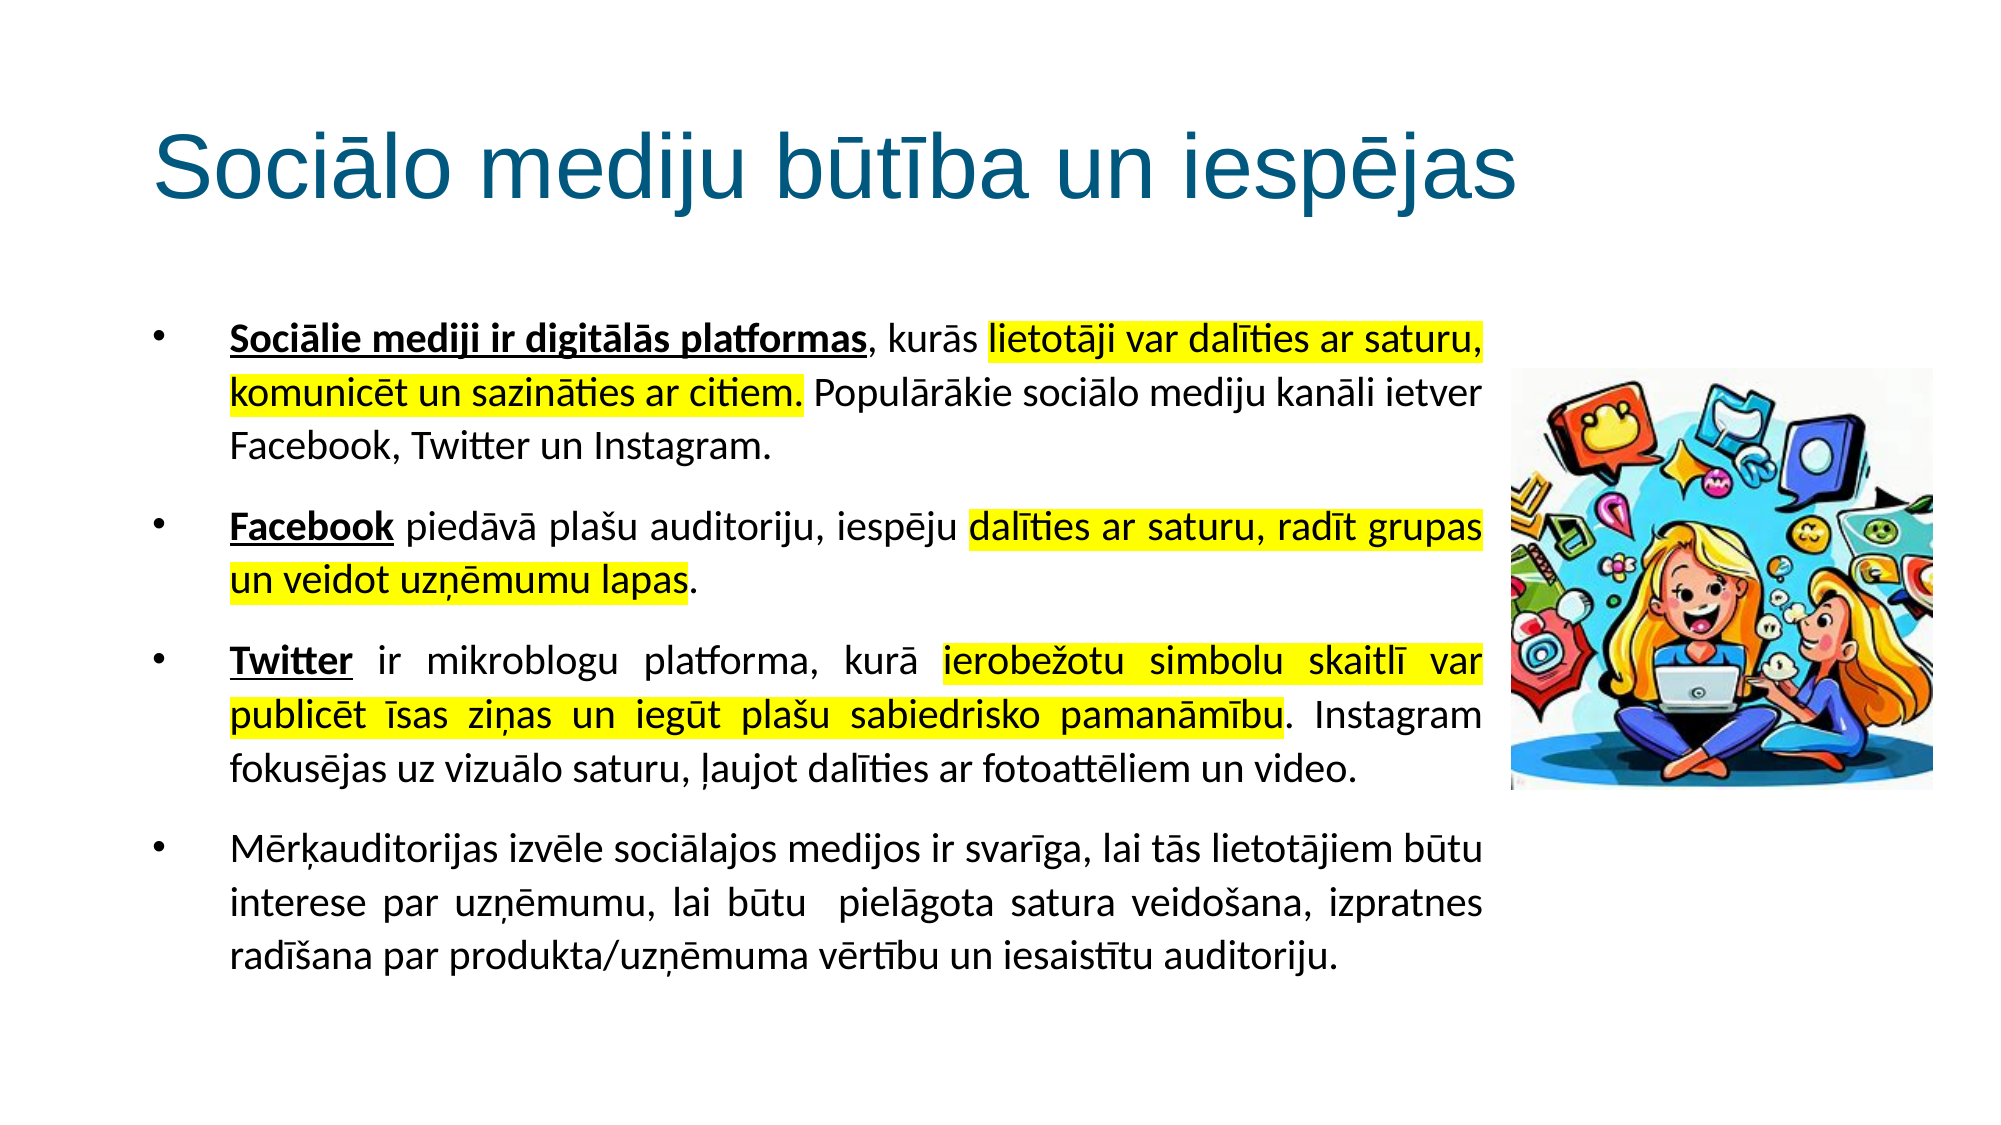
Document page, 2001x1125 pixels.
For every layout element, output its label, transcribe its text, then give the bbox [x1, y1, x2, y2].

picture [1510, 367, 1934, 791]
list Sociālie mediji ir digitālās platformas, kurās lietotāji var dalīties ar saturu, komunicēt un sazināties ar citiem. Populārākie sociālo mediju kanāli ietver Facebook, Twitter un Instagram. Facebook piedāvā plašu auditoriju, iespēju dalīties ar saturu, radīt grupas un veidot uzņēmumu lapas. Twitter ir mikroblogu platforma, kurā ierobežotu simbolu skaitlī var publicēt īsas ziņas un iegūt plašu sabiedrisko pamanāmību. Instagram fokusējas uz vizuālo saturu, ļaujot dalīties ar fotoattēliem un video. Mērķauditorijas izvēle sociālajos medijos ir svarīga, lai tās lietotājiem būtu interese par uzņēmumu, lai būtu pielāgota satura veidošana, izpratnes radīšana par produkta/uzņēmuma vērtību un iesaistītu auditoriju. [137, 299, 1498, 1014]
title Sociālo mediju būtība un iespējas [137, 59, 1863, 278]
